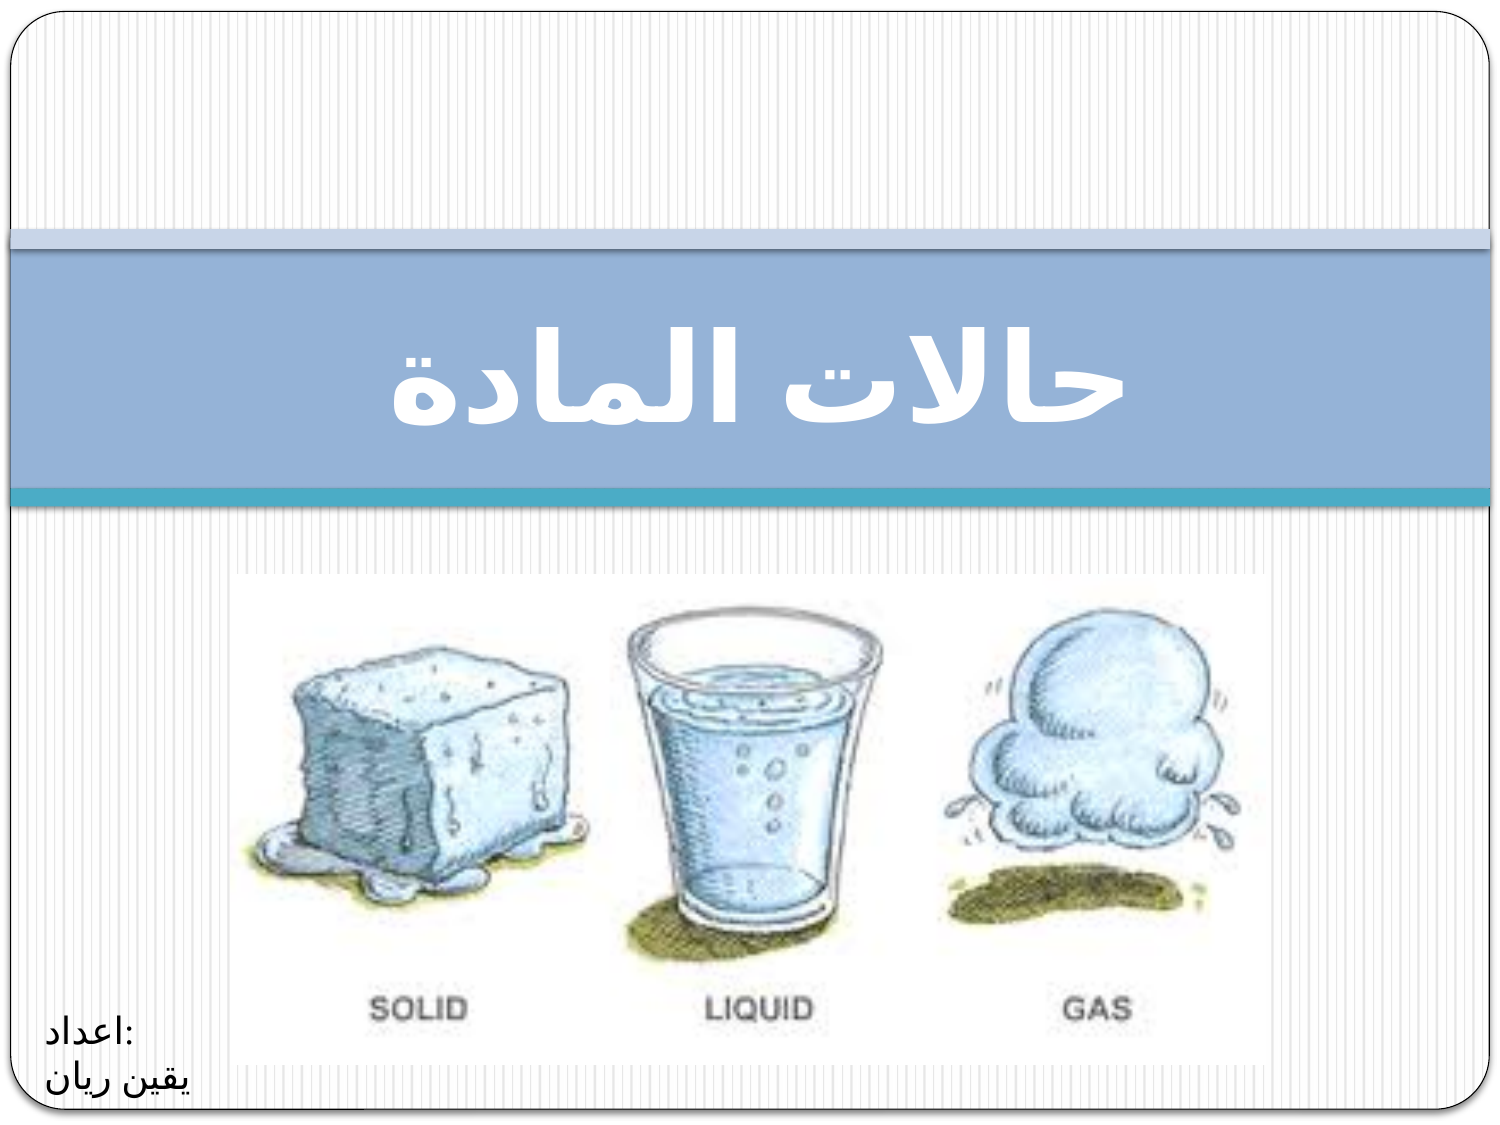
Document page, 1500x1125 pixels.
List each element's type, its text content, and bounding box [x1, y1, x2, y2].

picture [229, 573, 1266, 1065]
text_box [25, 0, 76, 27]
text_box اعداد: يقين ريان [29, 999, 207, 1105]
title حالات المادة [123, 255, 1399, 497]
